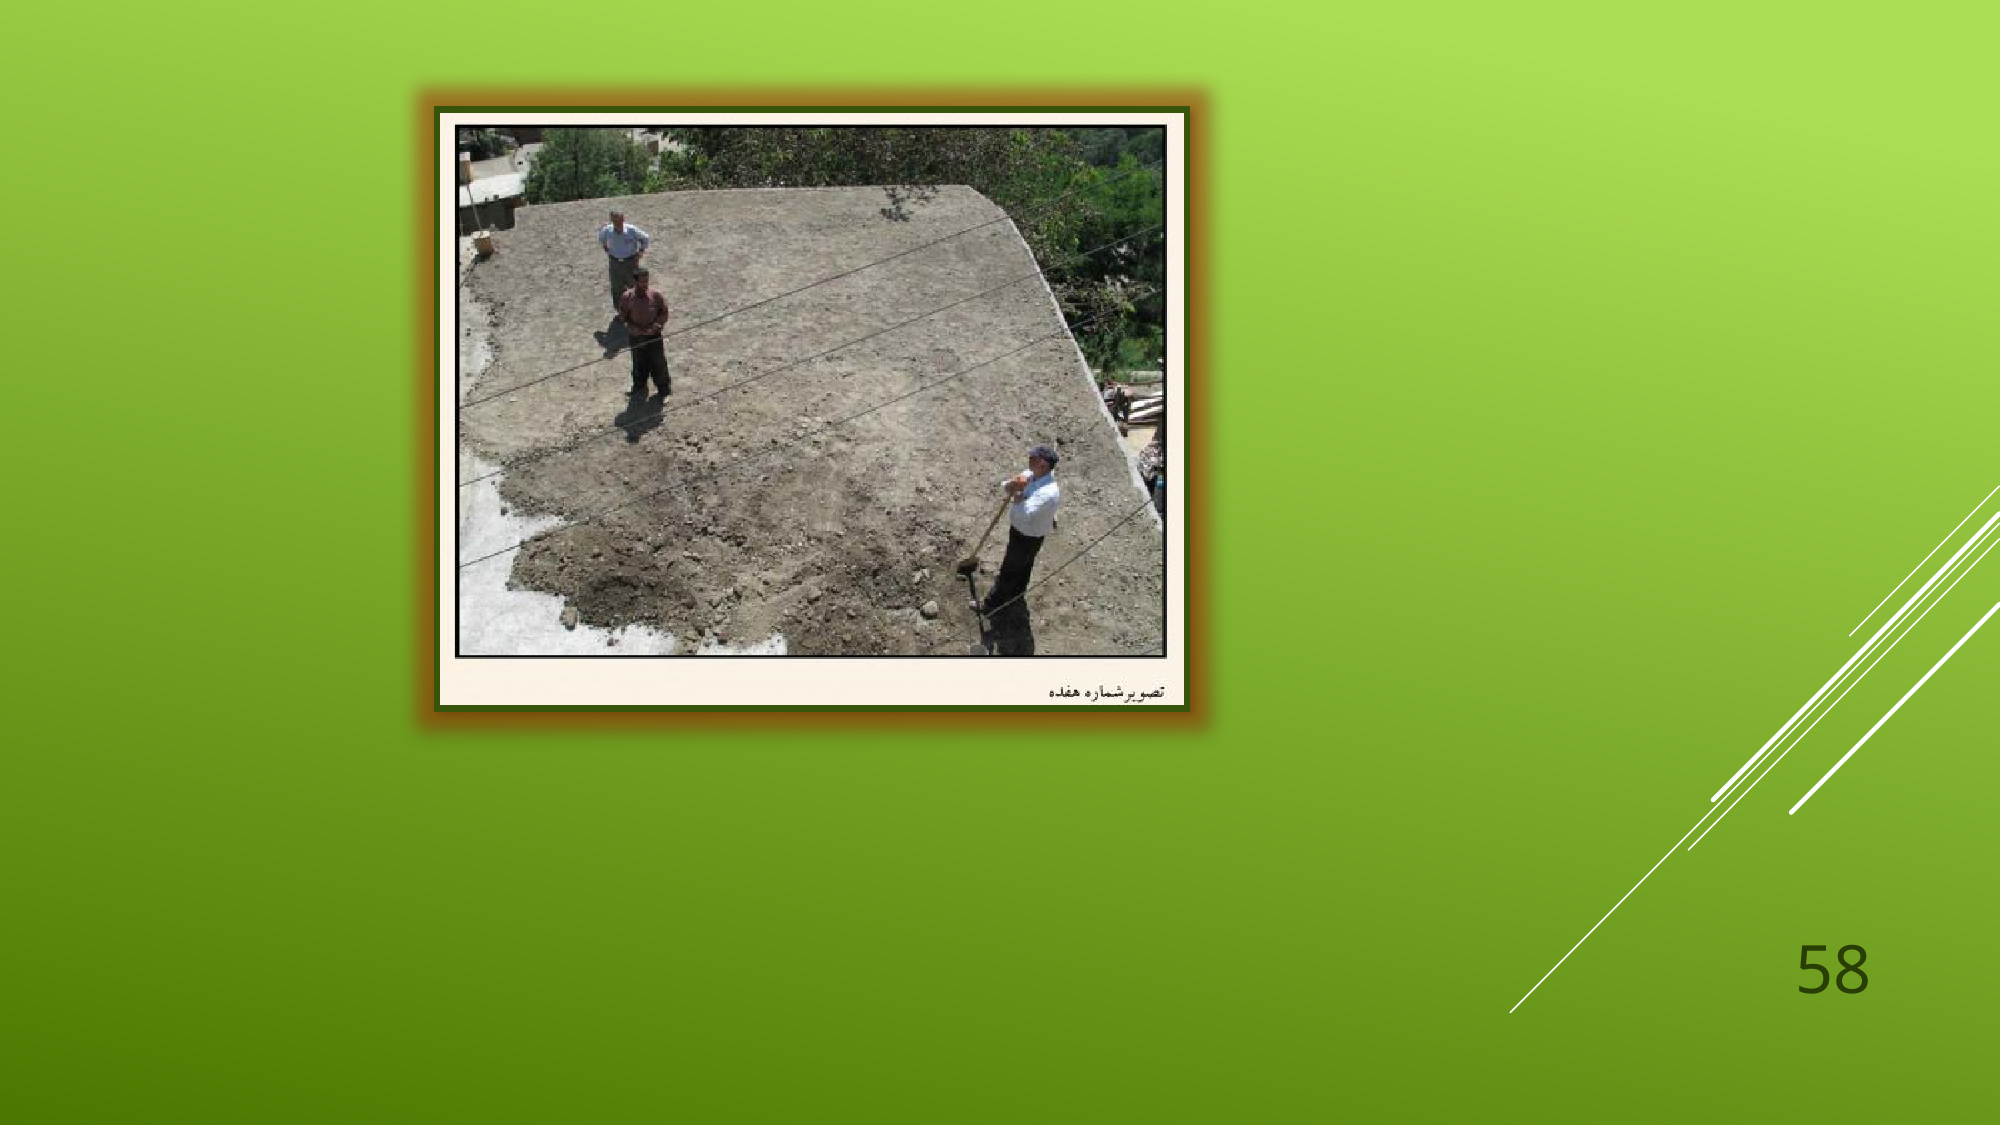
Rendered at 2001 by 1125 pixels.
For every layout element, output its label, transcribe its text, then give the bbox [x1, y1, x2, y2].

slide_number 58 [1700, 915, 1888, 1025]
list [440, 112, 1185, 706]
